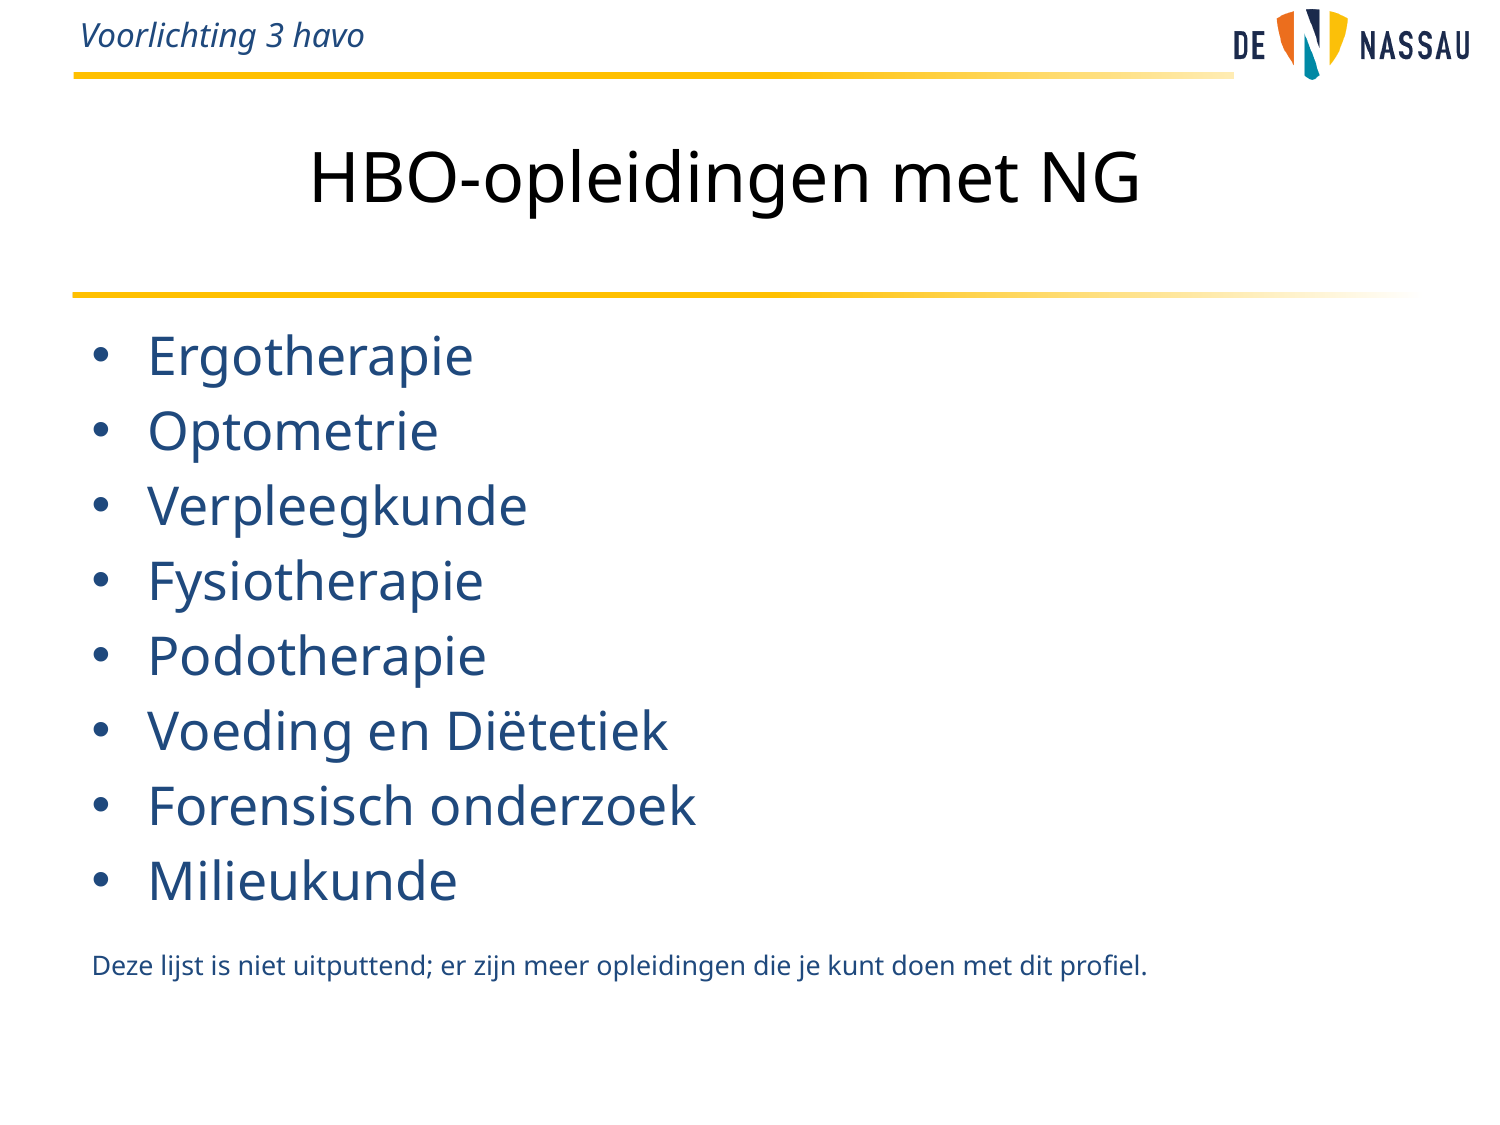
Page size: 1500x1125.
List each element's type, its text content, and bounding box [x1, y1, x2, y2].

picture [1234, 9, 1469, 80]
list Ergotherapie Optometrie Verpleegkunde Fysiotherapie Podotherapie Voeding en Diëtetiek Forensisch onderzoek Milieukunde Deze lijst is niet uitputtend; er zijn meer opleidingen die je kunt doen met dit profiel. [76, 314, 1376, 990]
title HBO-opleidingen met NG [194, 125, 1256, 225]
